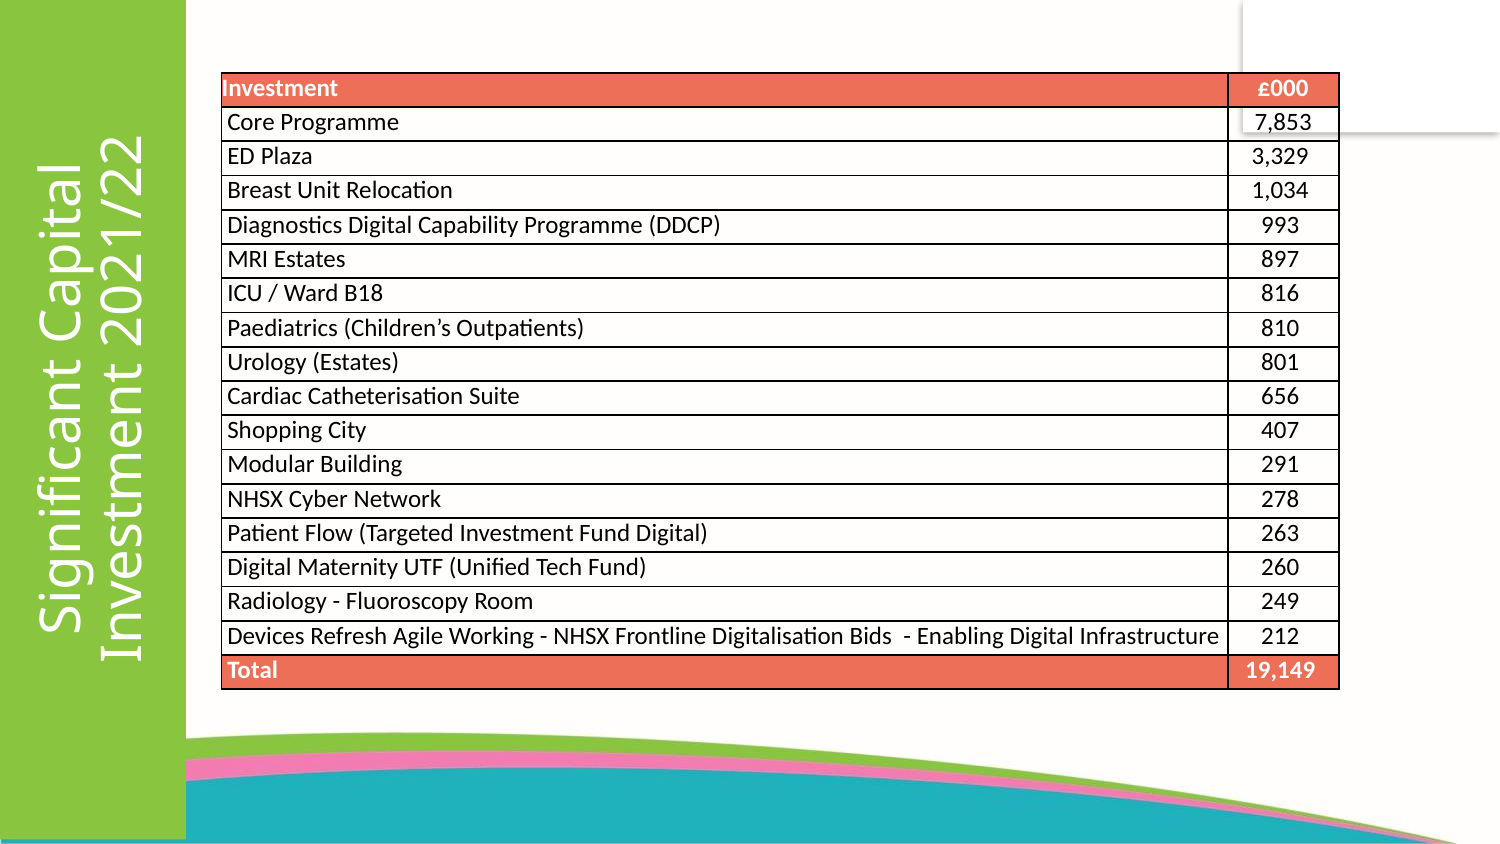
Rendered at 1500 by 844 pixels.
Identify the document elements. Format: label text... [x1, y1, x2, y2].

table_cell Cardiac Catheterisation Suite [222, 382, 1227, 414]
table_cell Radiology - Fluoroscopy Room [222, 587, 1227, 620]
table_cell Devices Refresh Agile Working - NHSX Frontline Digitalisation Bids - Enabling Digital Infrastructure [222, 622, 1227, 654]
table_cell MRI Estates [222, 245, 1227, 277]
table_cell Total [222, 656, 1227, 688]
table_cell 897 [1229, 245, 1338, 277]
table_cell ED Plaza [222, 142, 1227, 175]
table_cell Breast Unit Relocation [222, 176, 1227, 209]
table_cell Digital Maternity UTF (Unified Tech Fund) [222, 553, 1227, 586]
table_cell Shopping City [222, 416, 1227, 449]
table_cell 263 [1229, 519, 1338, 551]
table_cell Patient Flow (Targeted Investment Fund Digital) [222, 519, 1227, 551]
table_cell 291 [1229, 450, 1338, 483]
table_cell Paediatrics (Children’s Outpatients) [222, 313, 1227, 346]
table_cell Urology (Estates) [222, 348, 1227, 380]
table_cell 407 [1229, 416, 1338, 449]
table_cell 816 [1229, 279, 1338, 312]
picture [0, 1, 1500, 844]
table_cell ICU / Ward B18 [222, 279, 1227, 312]
table_cell 3,329 [1229, 142, 1338, 175]
table_cell 249 [1229, 587, 1338, 620]
table_cell 1,034 [1229, 176, 1338, 209]
table_cell Core Programme [222, 108, 1227, 140]
table_cell 260 [1229, 553, 1338, 586]
table_cell 19,149 [1229, 656, 1338, 688]
table_cell 810 [1229, 313, 1338, 346]
text_box [0, 0, 188, 842]
table_cell Modular Building [222, 450, 1227, 483]
table_cell 801 [1229, 348, 1338, 380]
table_cell 7,853 [1229, 108, 1338, 140]
table_cell NHSX Cyber Network [222, 485, 1227, 517]
table_header £000 [1229, 74, 1338, 106]
text_box Significant Capital Investment 2021/22 [11, 33, 175, 765]
table_cell 278 [1229, 485, 1338, 517]
table_cell 993 [1229, 211, 1338, 243]
table_cell Diagnostics Digital Capability Programme (DDCP) [222, 211, 1227, 243]
table_cell 656 [1229, 382, 1338, 414]
table_cell 212 [1229, 622, 1338, 654]
table_header Investment [222, 74, 1227, 106]
